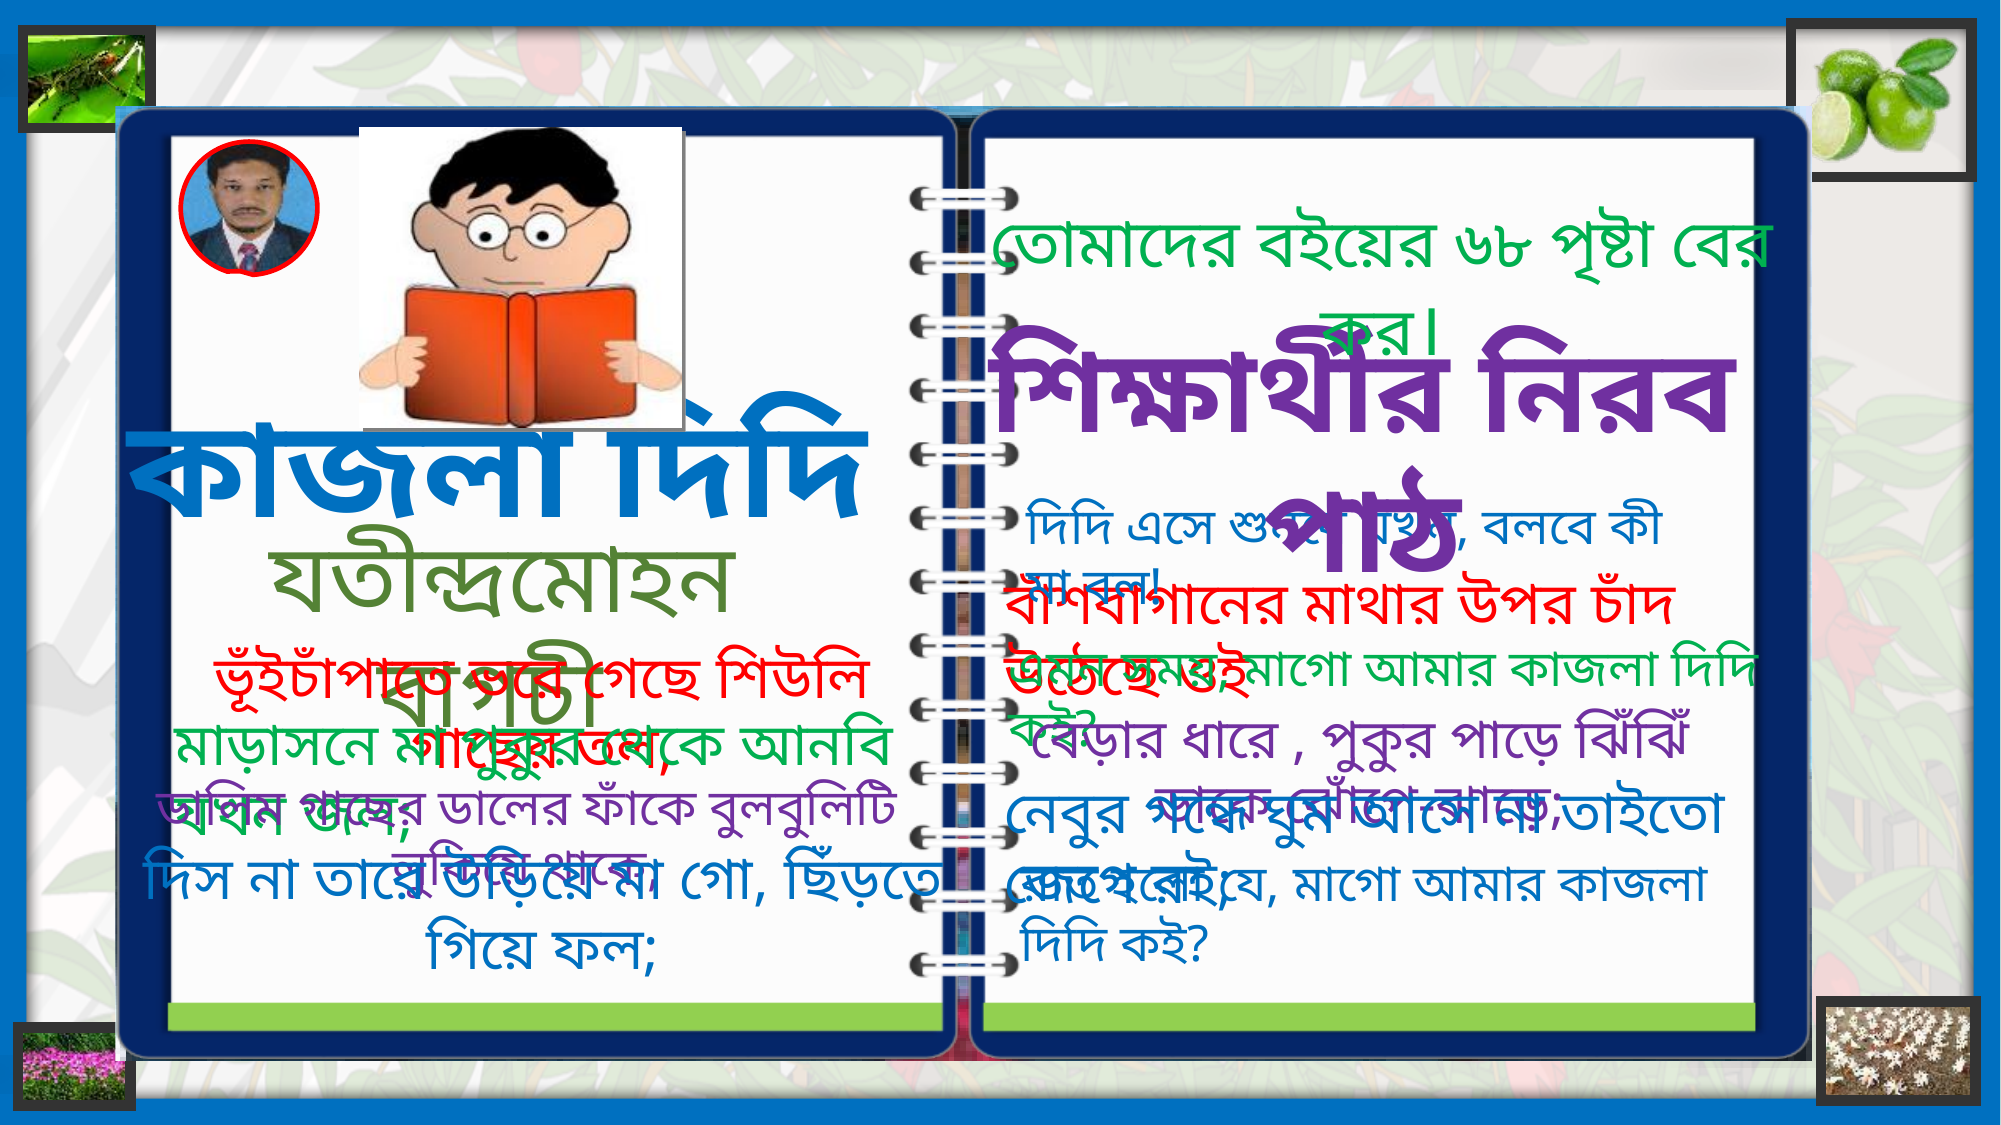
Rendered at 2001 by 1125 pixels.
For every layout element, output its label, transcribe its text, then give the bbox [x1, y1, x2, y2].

picture [1826, 1007, 1970, 1095]
text_box তোমাদের বইয়ের ৬৮ পৃষ্টা বের কর। [1812, 193, 1818, 379]
picture [23, 29, 1966, 1100]
